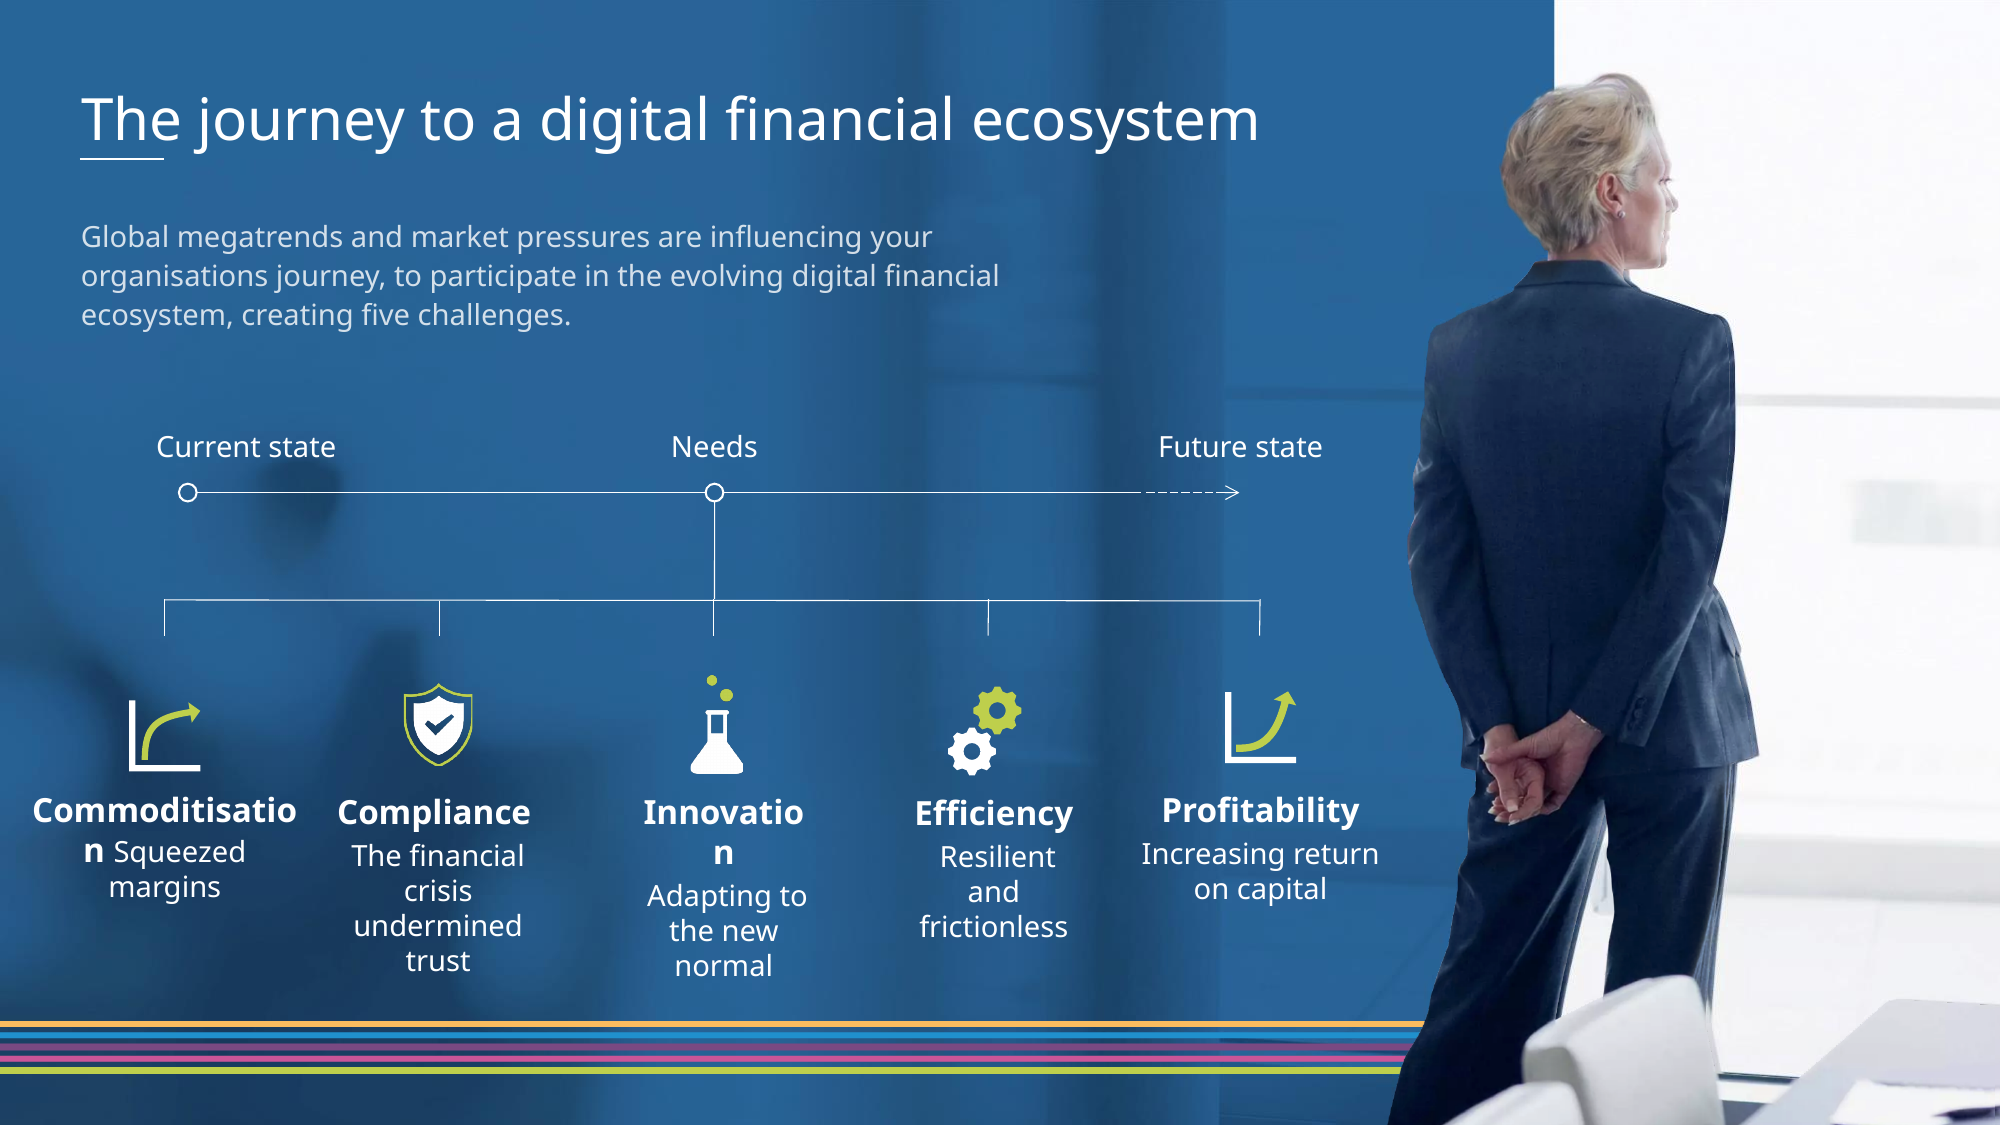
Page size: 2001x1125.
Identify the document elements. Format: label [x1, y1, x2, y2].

text_box [129, 700, 201, 772]
text_box [1210, 677, 1311, 778]
picture [0, 0, 2000, 1125]
text_box [948, 686, 1022, 776]
